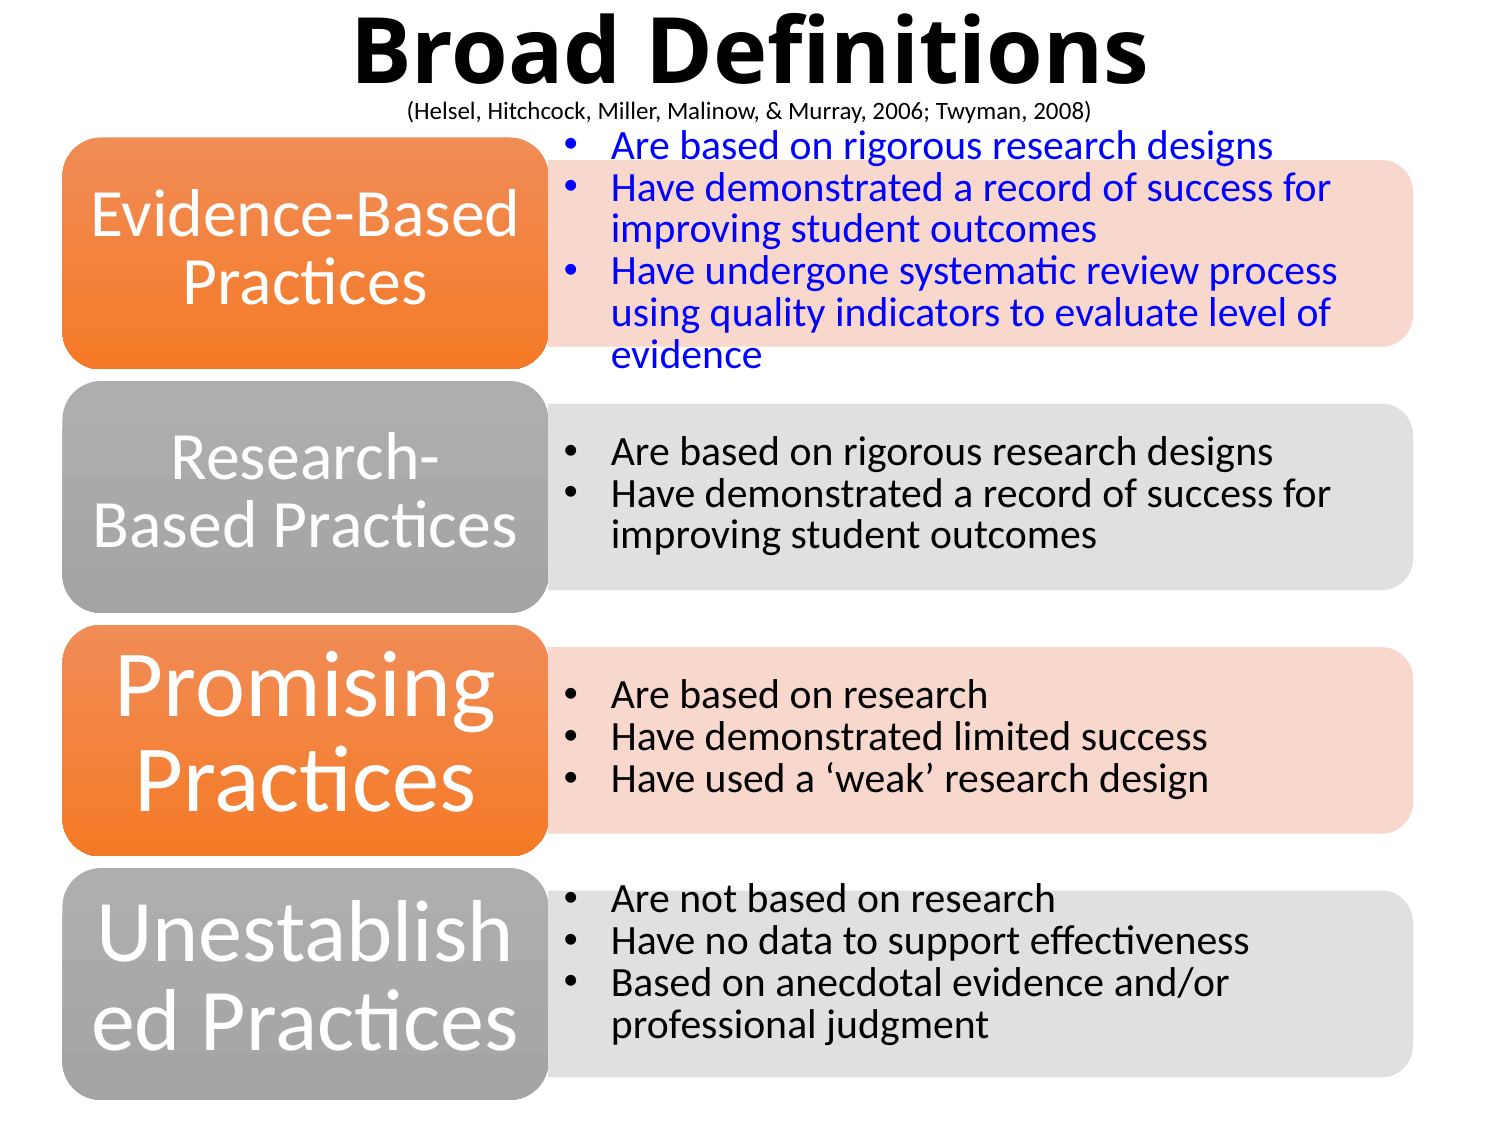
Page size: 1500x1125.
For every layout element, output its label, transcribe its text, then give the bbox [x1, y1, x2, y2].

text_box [62, 137, 1413, 1100]
title Broad Definitions [103, 0, 1397, 137]
text_box (Helsel, Hitchcock, Miller, Malinow, & Murray, 2006; Twyman, 2008) [312, 87, 1188, 133]
